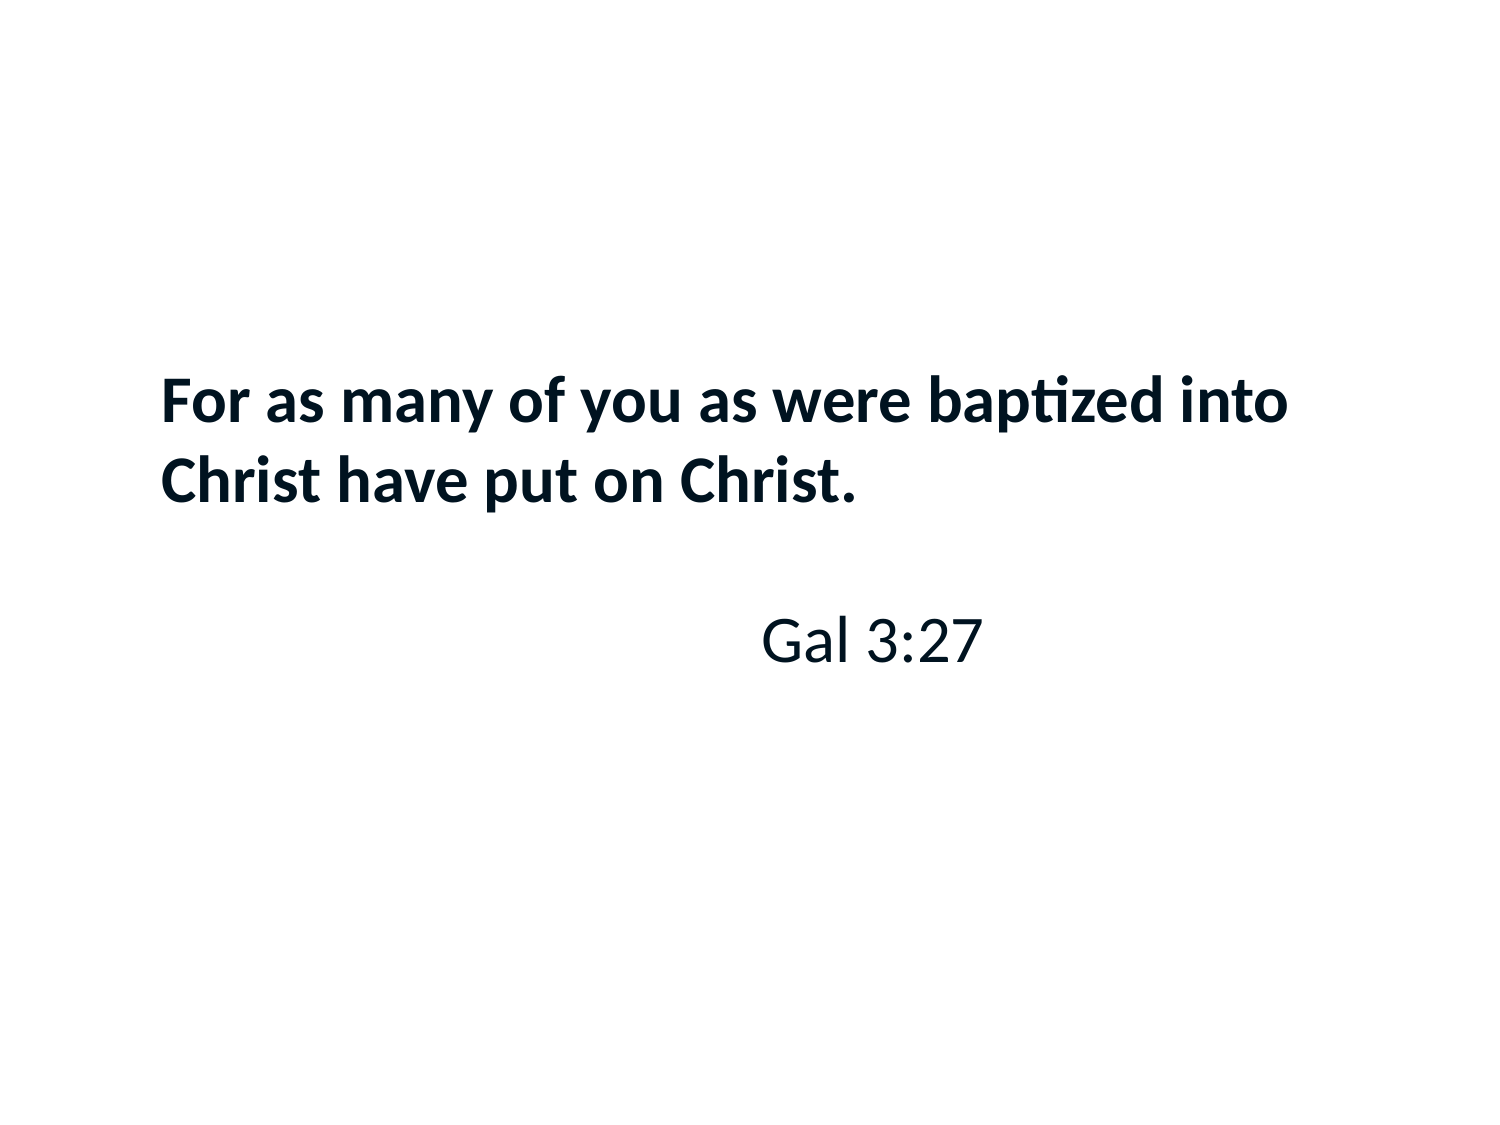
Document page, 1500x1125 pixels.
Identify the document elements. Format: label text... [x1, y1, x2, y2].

text_box For as many of you as were baptized into Christ have put on Christ. Gal 3:27 [146, 348, 1309, 683]
